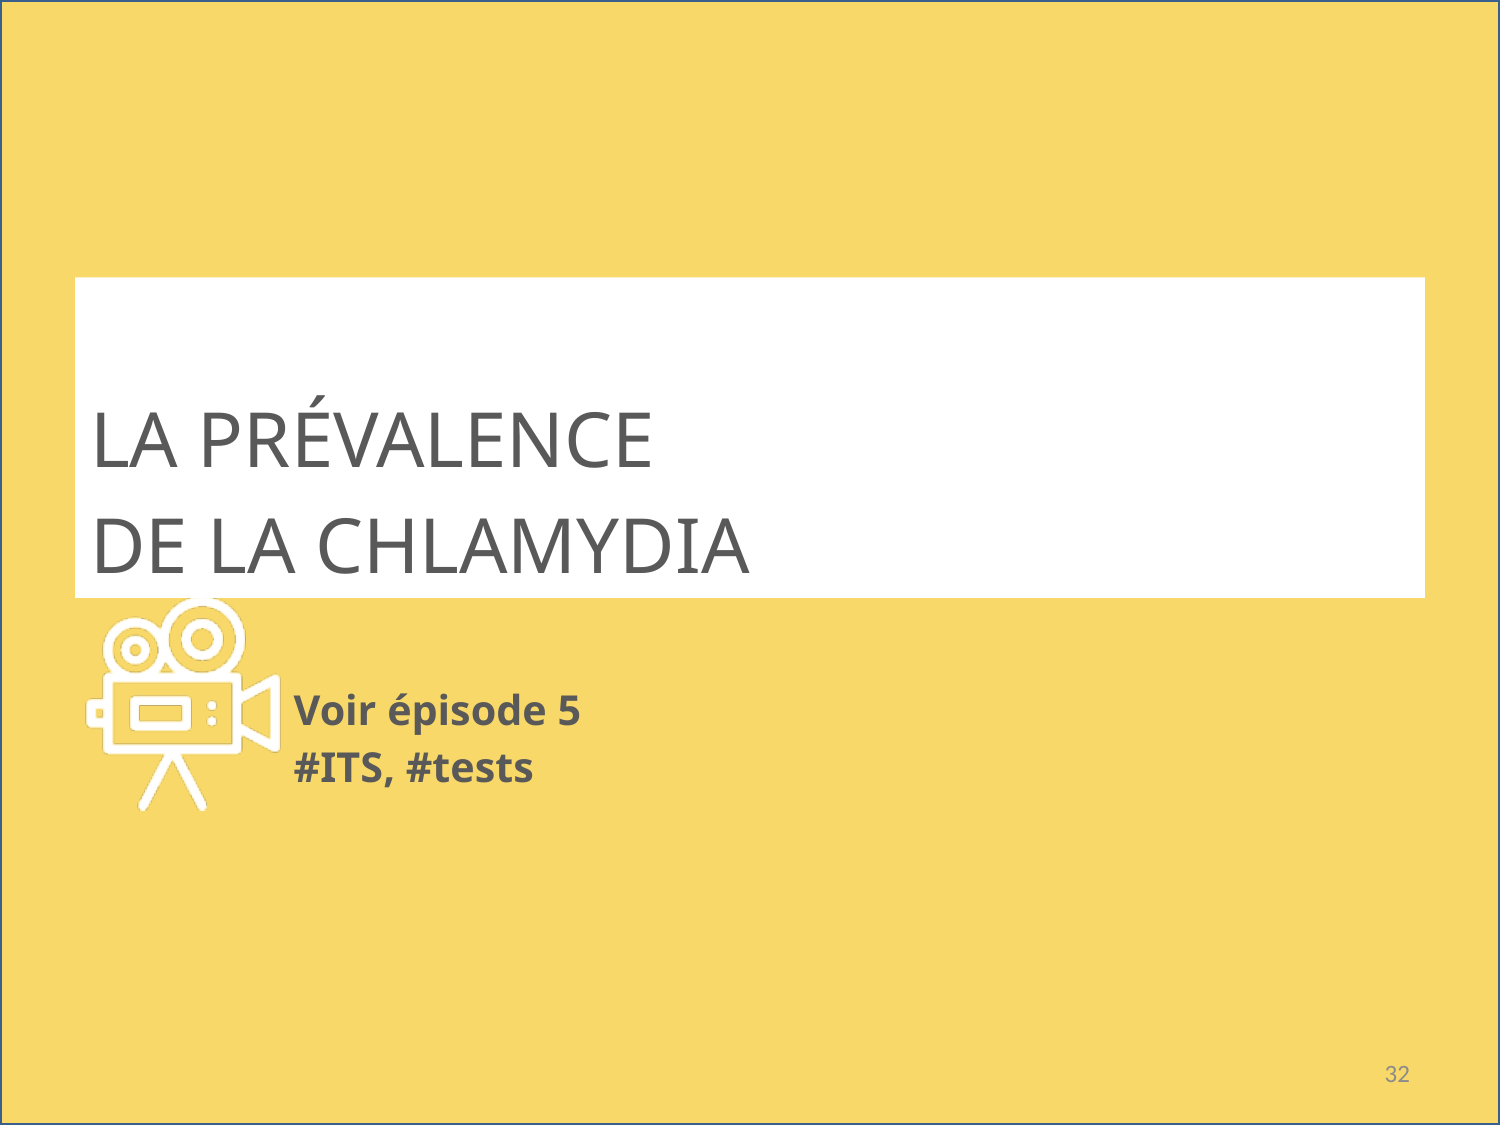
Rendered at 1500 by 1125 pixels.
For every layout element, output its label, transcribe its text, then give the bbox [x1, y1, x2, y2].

picture [76, 596, 291, 811]
list LA PRÉVALENCE DE LA CHLAMYDIA [75, 277, 253, 596]
text_box Voir épisode 5 #ITS, #tests [278, 351, 1500, 799]
text_box [253, 209, 1500, 595]
text_box [0, 0, 1500, 1125]
slide_number 32 [1074, 1042, 1425, 1103]
